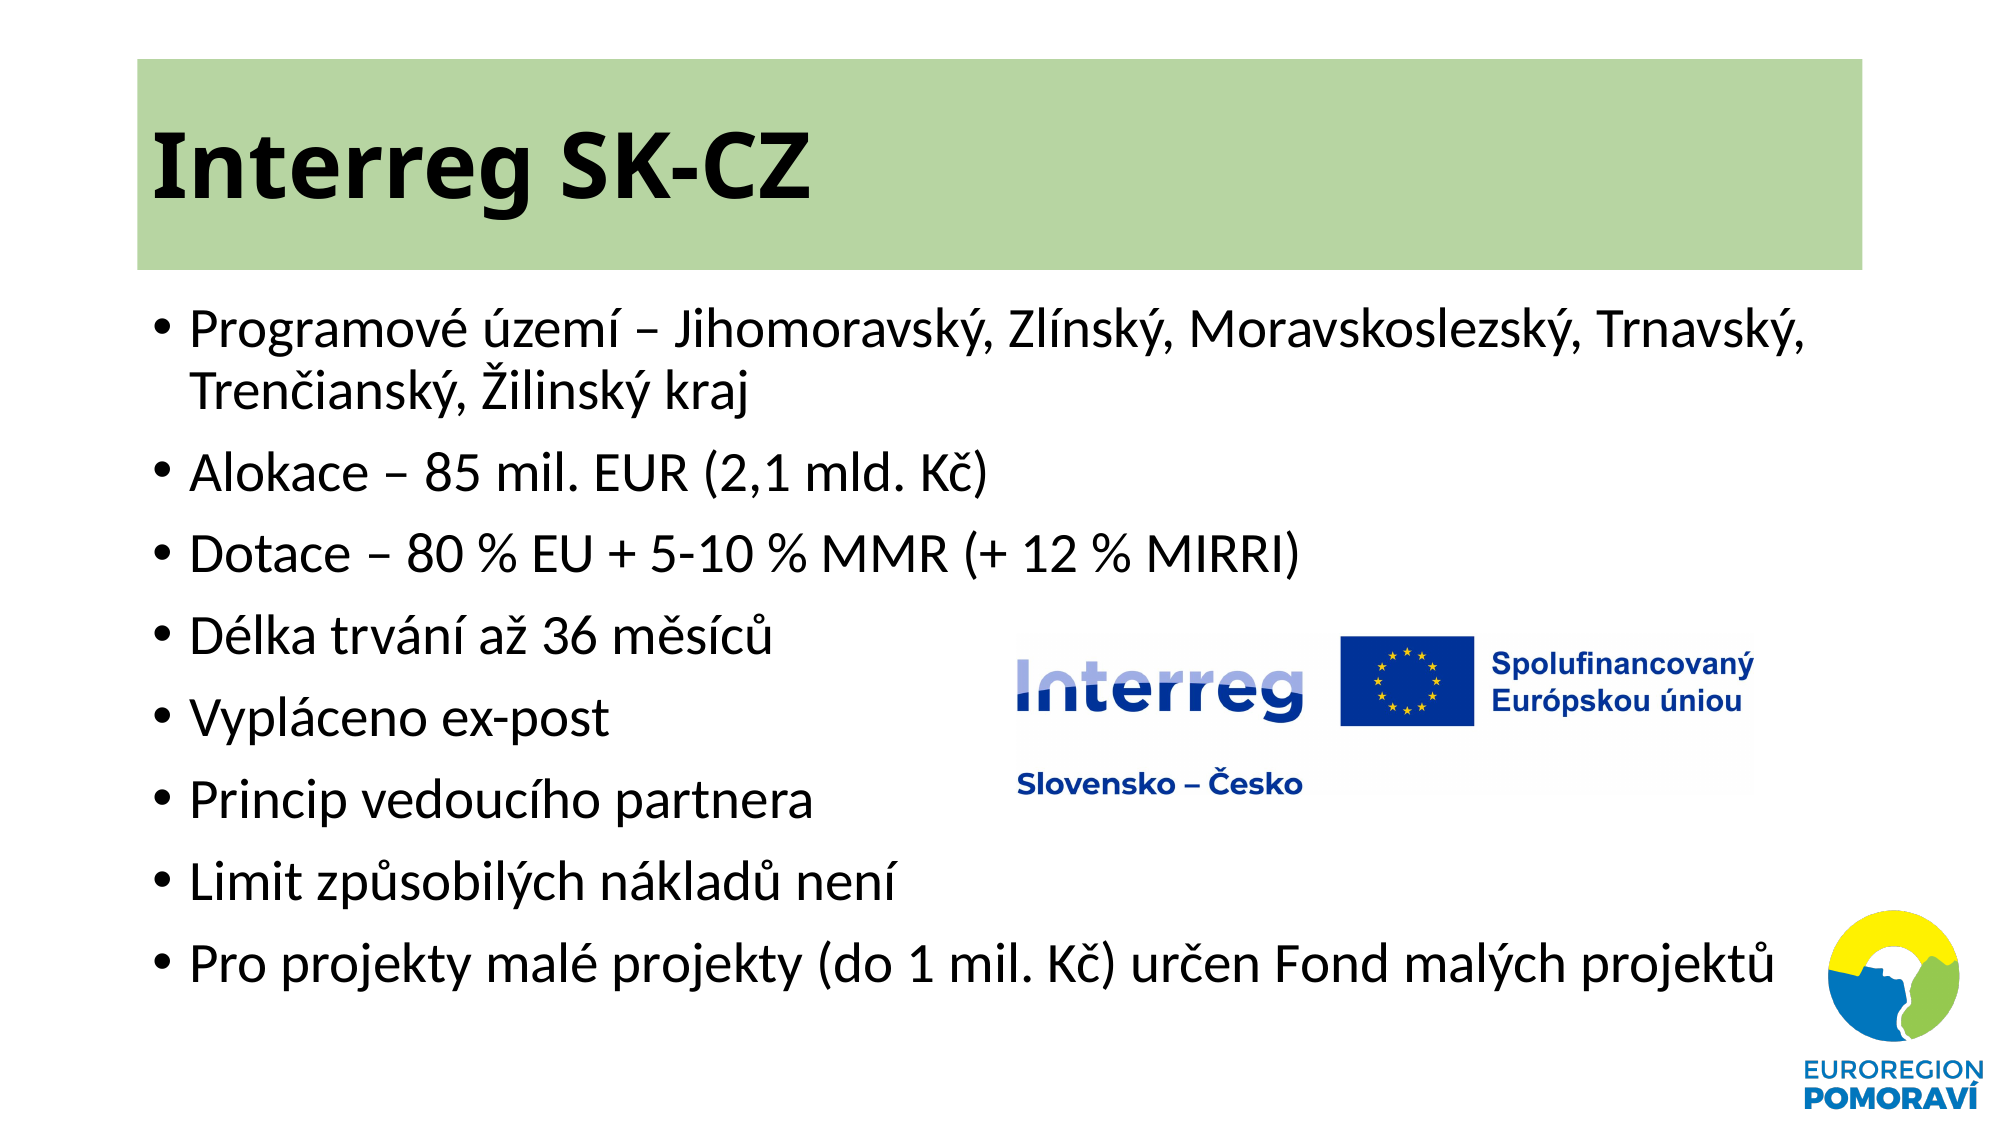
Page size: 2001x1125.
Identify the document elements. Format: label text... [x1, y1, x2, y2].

picture [1787, 894, 2000, 1125]
title Interreg SK-CZ [137, 59, 1863, 278]
list Programové území – Jihomoravský, Zlínský, Moravskoslezský, Trnavský, Trenčianský, Žilinský kraj Alokace – 85 mil. EUR (2,1 mld. Kč) Dotace – 80 % EU + 5-10 % MMR (+ 12 % MIRRI) Délka trvání až 36 měsíců Vypláceno ex-post Princip vedoucího partnera Limit způsobilých nákladů není Pro projekty malé projekty (do 1 mil. Kč) určen Fond malých projektů [137, 290, 1863, 1005]
picture [1015, 633, 1754, 795]
